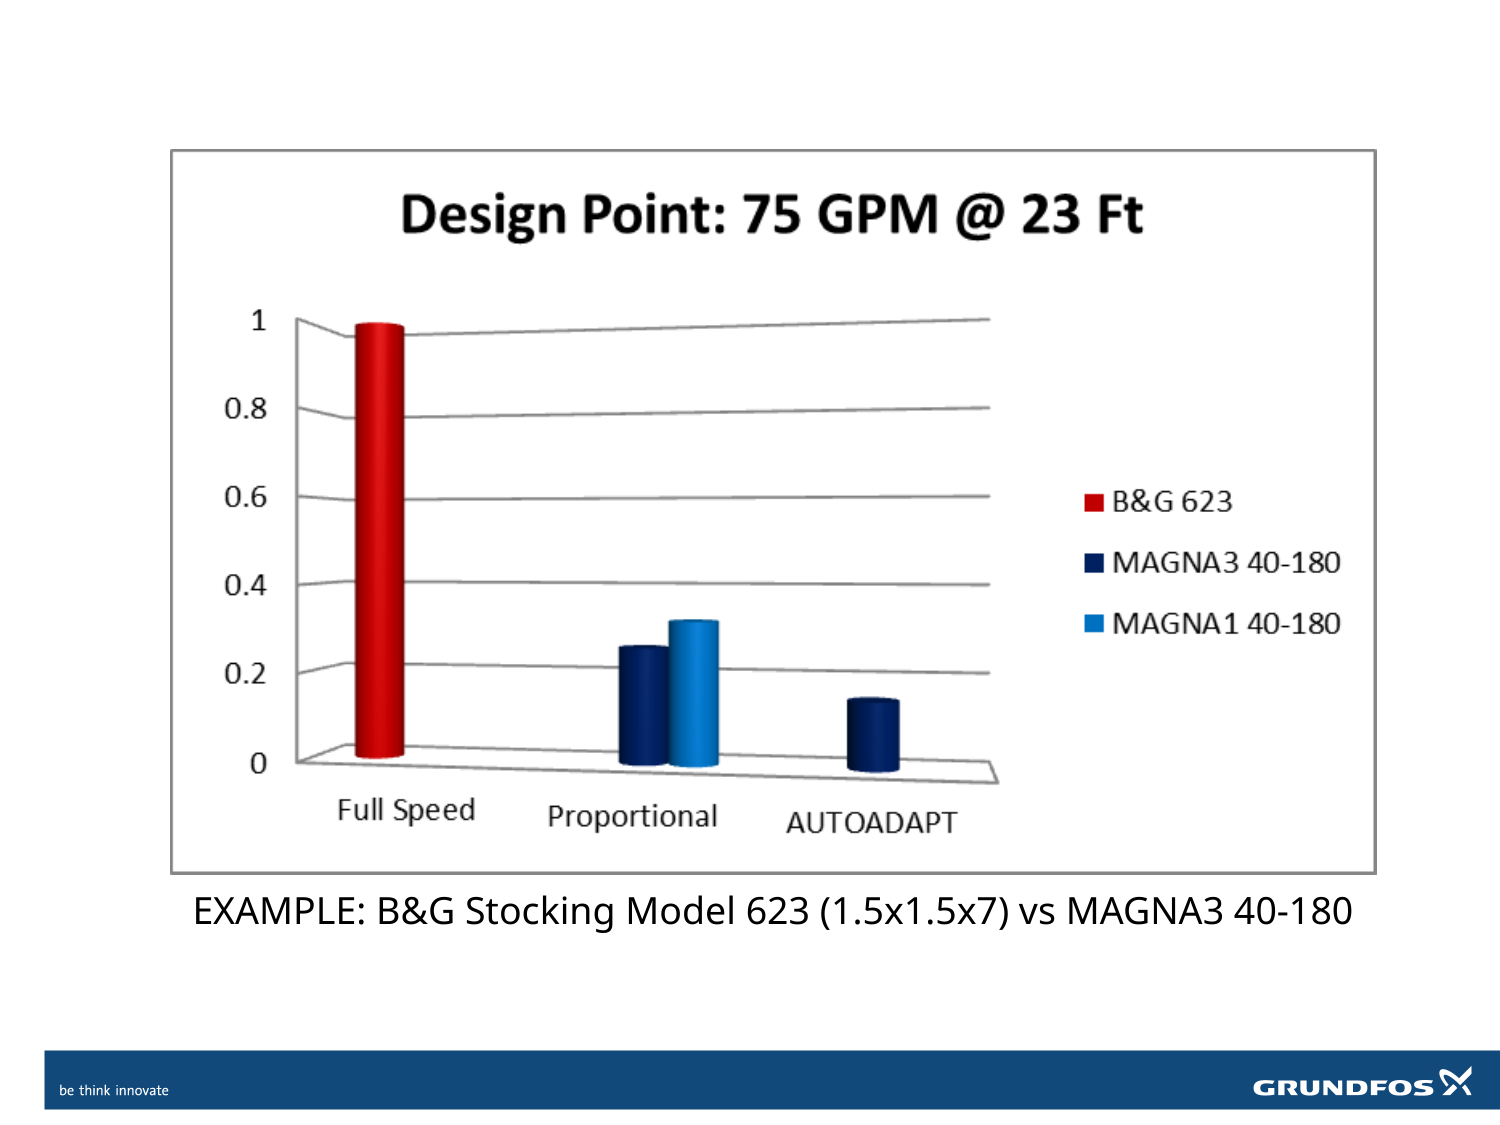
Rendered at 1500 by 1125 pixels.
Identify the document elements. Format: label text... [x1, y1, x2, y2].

picture [0, 0, 1500, 1125]
text_box EXAMPLE: B&G Stocking Model 623 (1.5x1.5x7) vs MAGNA3 40-180 [177, 884, 1370, 940]
